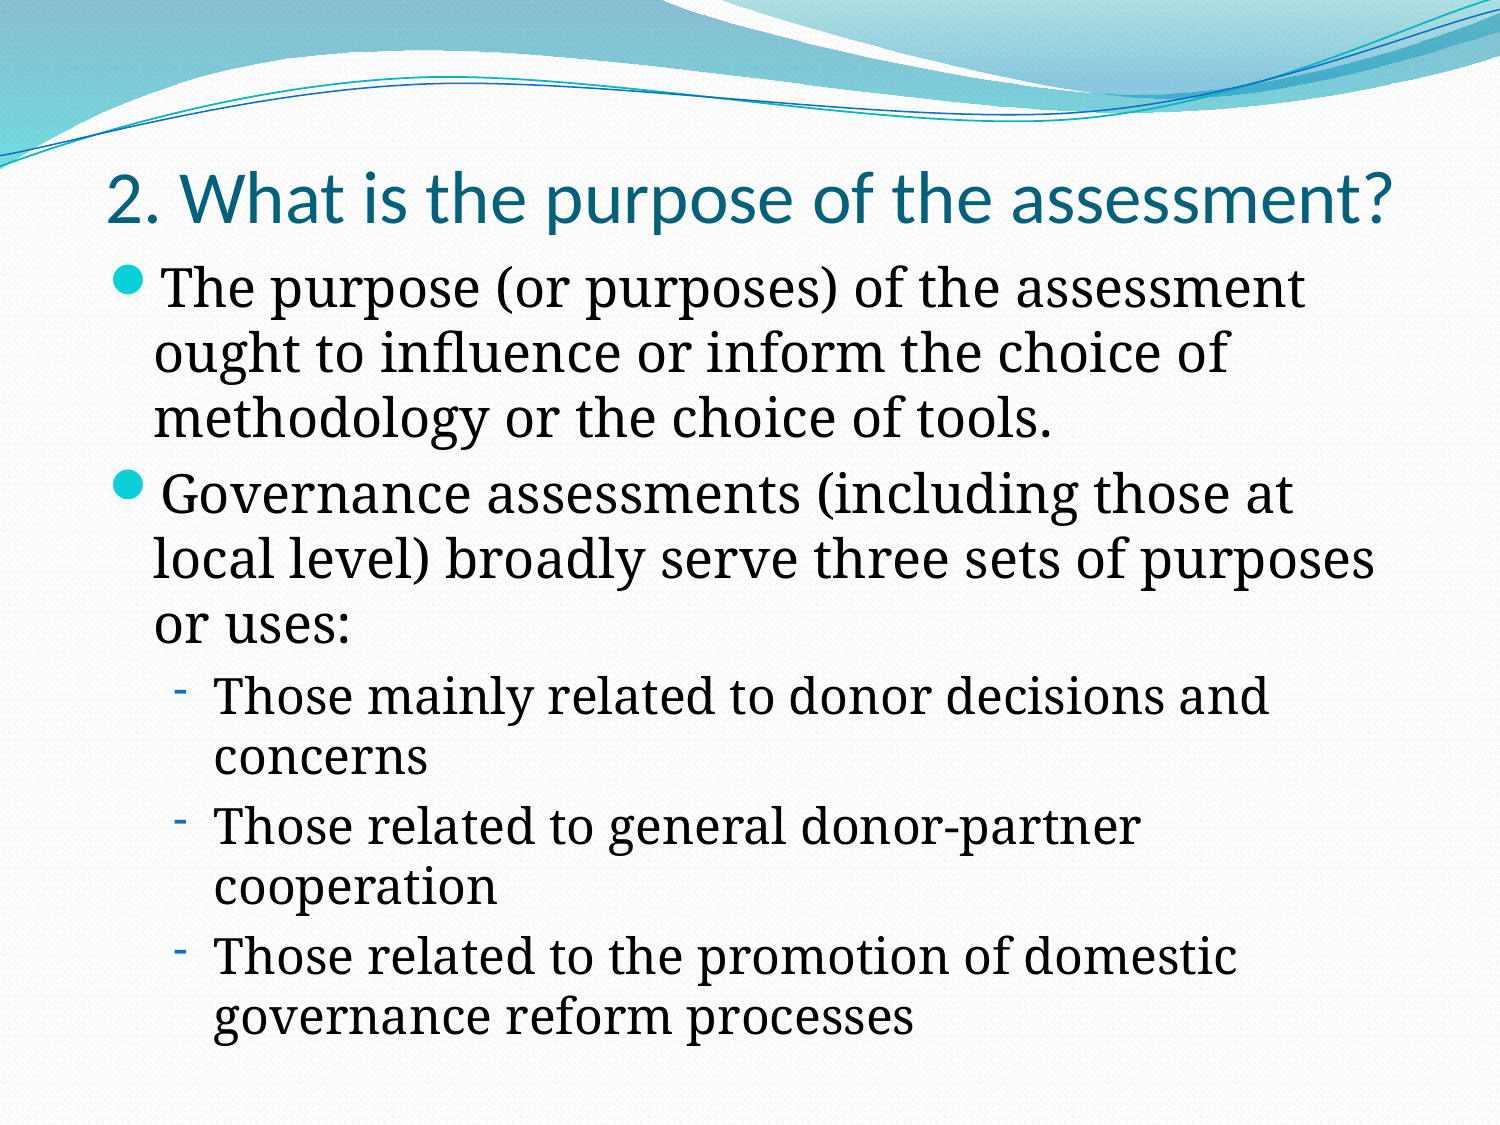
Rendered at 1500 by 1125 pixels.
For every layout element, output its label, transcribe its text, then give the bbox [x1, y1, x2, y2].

list The purpose (or purposes) of the assessment ought to influence or inform the choice of methodology or the choice of tools. Governance assessments (including those at local level) broadly serve three sets of purposes or uses: Those mainly related to donor decisions and concerns Those related to general donor-partner cooperation Those related to the promotion of domestic governance reform processes [93, 245, 1395, 967]
title 2. What is the purpose of the assessment? [105, 140, 1426, 329]
